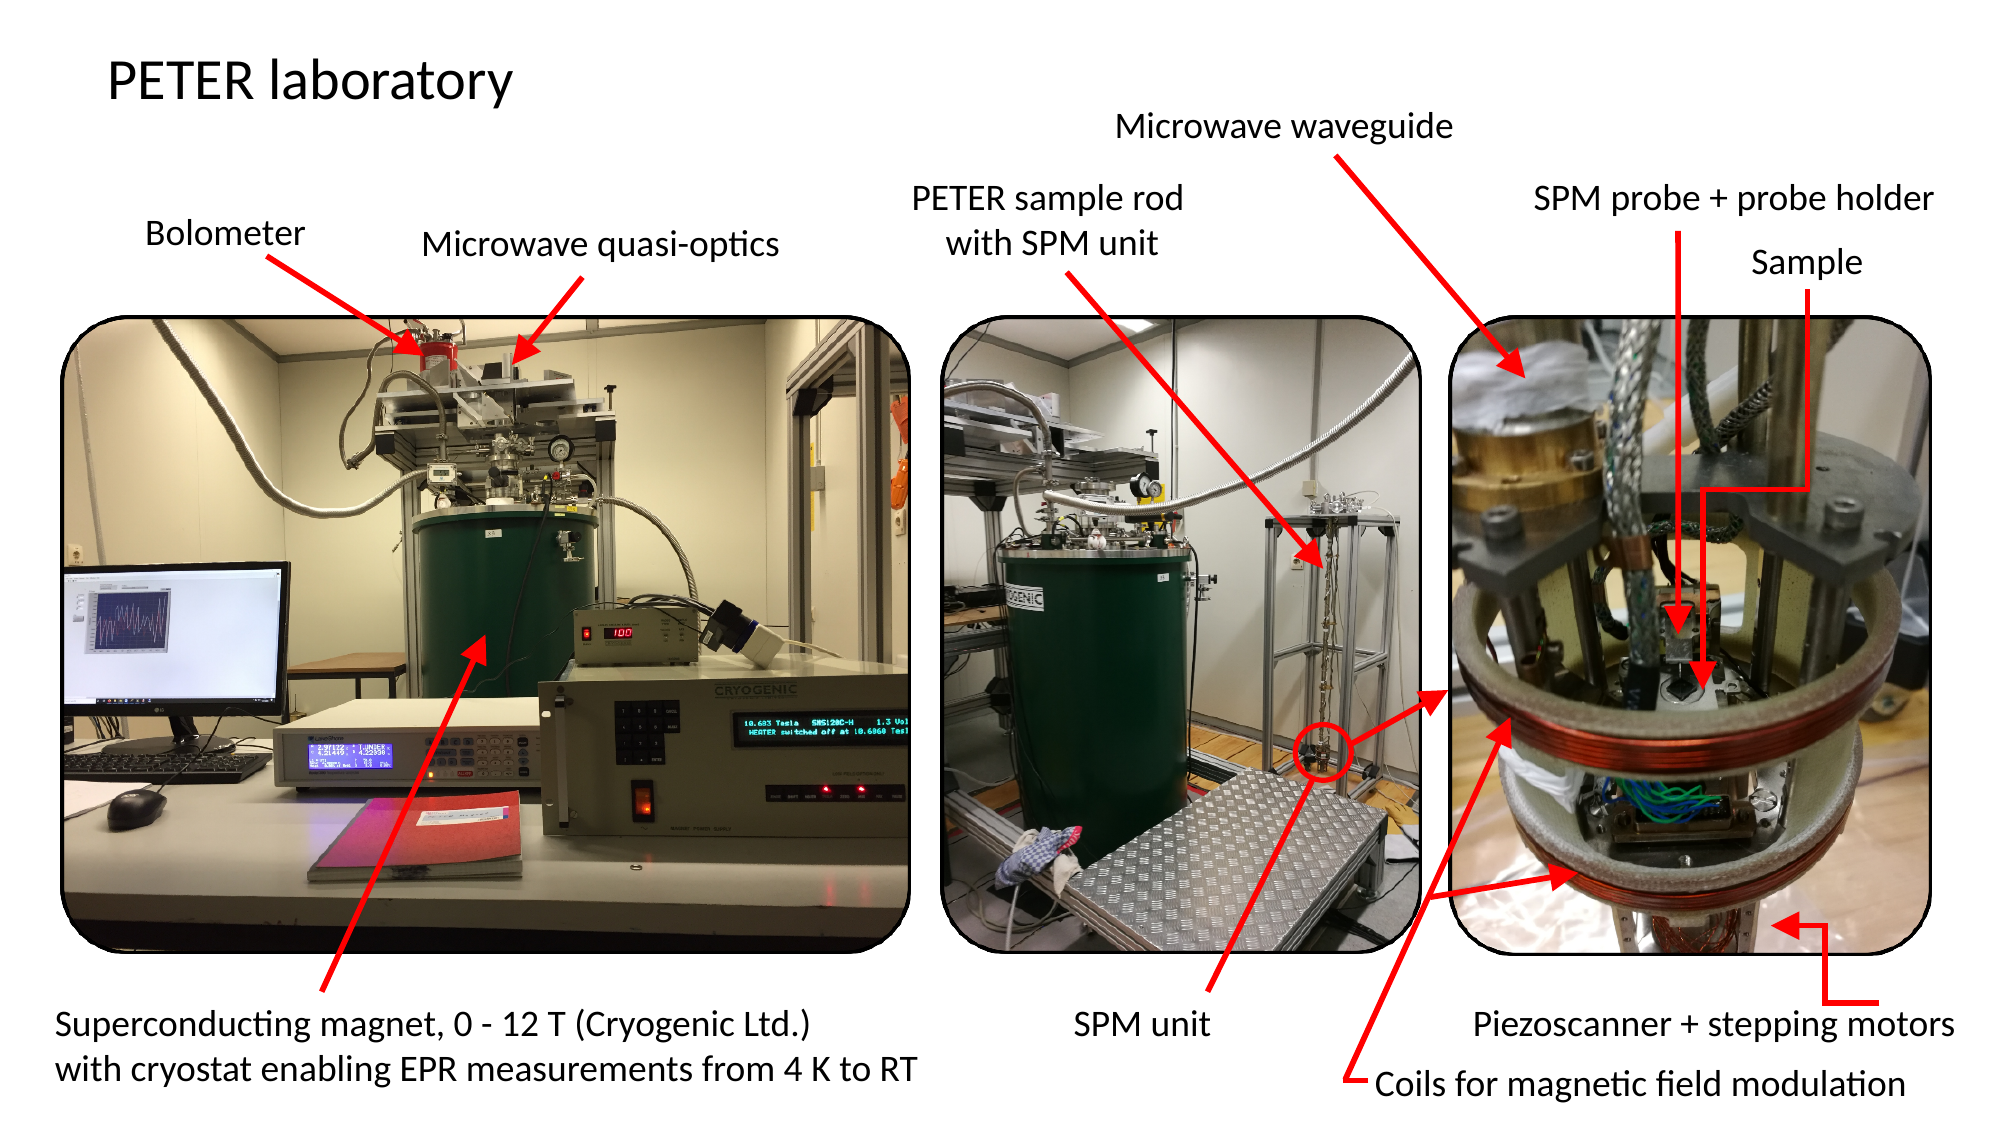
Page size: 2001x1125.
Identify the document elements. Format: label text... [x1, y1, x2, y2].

text_box Microwave waveguide [1099, 93, 1469, 154]
text_box PETER laboratory [93, 33, 529, 119]
text_box Bolometer [130, 200, 322, 261]
text_box Piezoscanner + stepping motors [1511, 991, 1980, 1052]
text_box SPM probe + probe holder [1526, 165, 1951, 226]
text_box SPM unit [1058, 991, 1227, 1052]
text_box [321, 634, 486, 992]
text_box Microwave quasi-optics [406, 211, 796, 272]
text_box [1345, 717, 1511, 1080]
picture [940, 315, 1422, 954]
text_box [1335, 155, 1526, 379]
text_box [266, 256, 425, 356]
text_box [1554, 437, 1956, 542]
picture [1679, 314, 1932, 437]
picture [60, 315, 911, 954]
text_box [1430, 872, 1579, 898]
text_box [1207, 780, 1313, 992]
text_box PETER sample rod with SPM unit [896, 165, 1208, 271]
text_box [511, 277, 583, 365]
picture [1448, 314, 1932, 956]
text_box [1770, 925, 1880, 1004]
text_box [1348, 689, 1449, 717]
text_box Coils for magnetic field modulation [1360, 1051, 1923, 1111]
text_box Sample [1736, 229, 1879, 290]
text_box Superconducting magnet, 0 - 12 T (Cryogenic Ltd.) with cryostat enabling EPR measurements from 4 K to RT [39, 991, 934, 1097]
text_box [1066, 272, 1324, 569]
